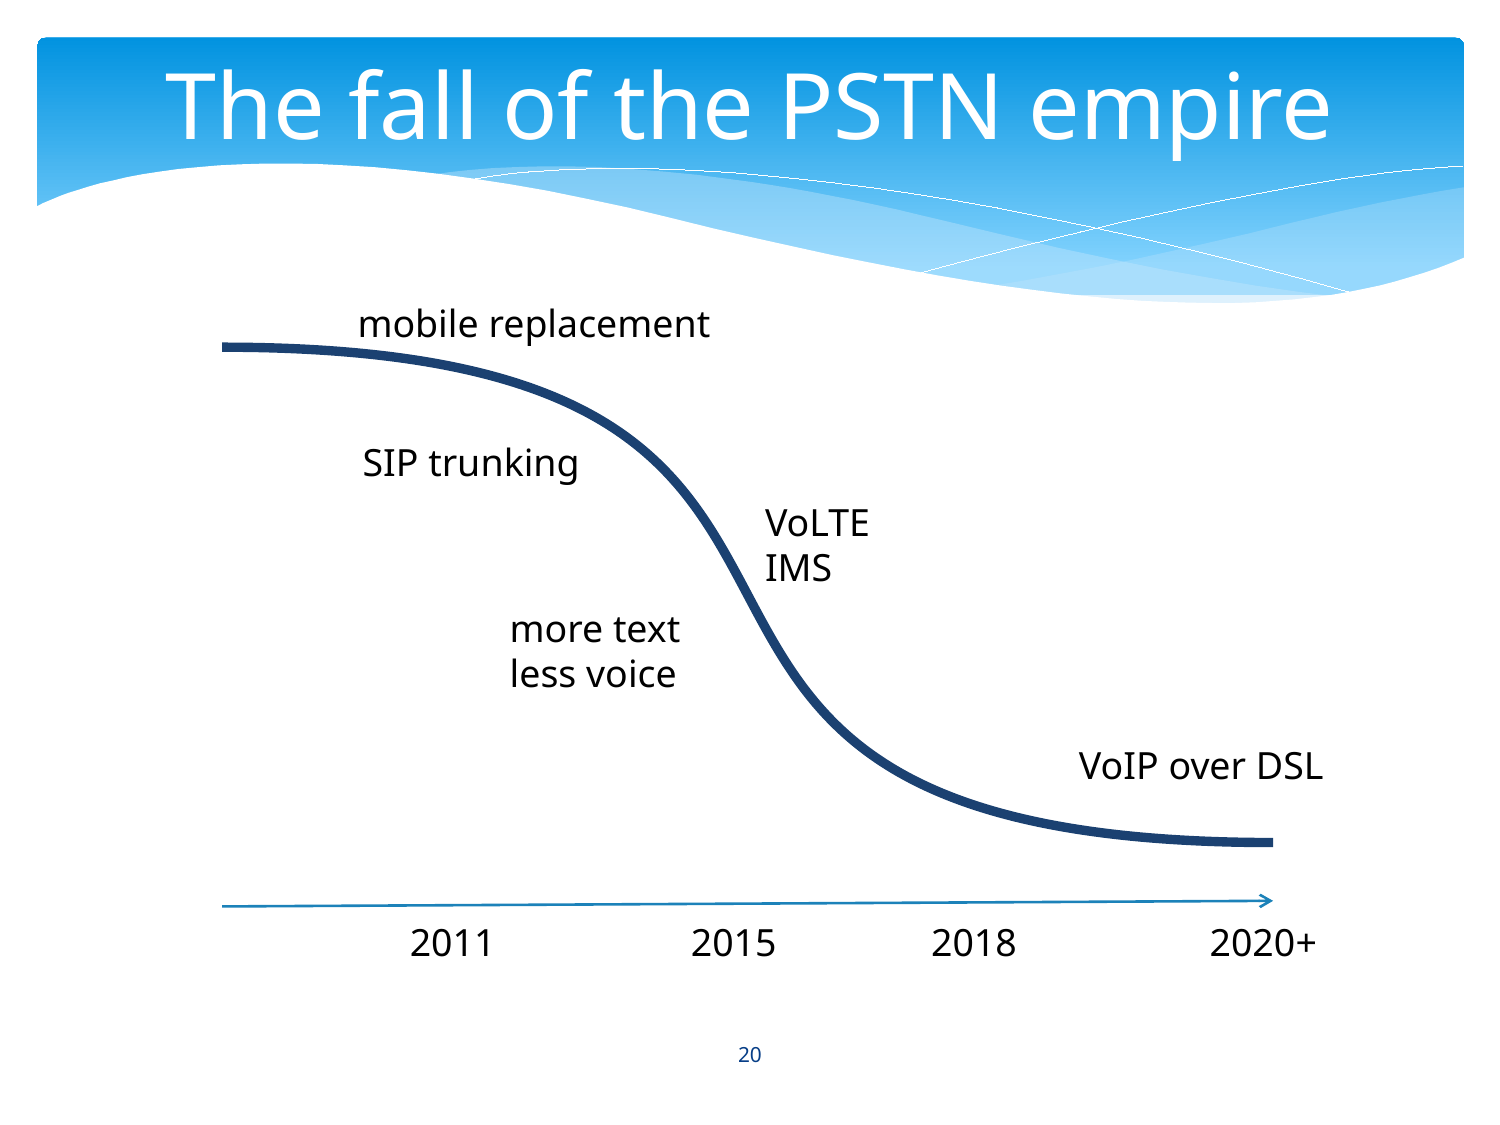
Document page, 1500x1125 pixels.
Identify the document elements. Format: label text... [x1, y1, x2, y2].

slide_number 20 [654, 1025, 846, 1086]
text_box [221, 346, 1274, 843]
title The fall of the PSTN empire [75, 38, 1425, 168]
text_box 2015 [676, 916, 792, 972]
text_box 2020+ [1194, 911, 1332, 972]
text_box VoIP over DSL [1278, 734, 1339, 795]
text_box mobile replacement [342, 292, 726, 345]
text_box 2011 [394, 916, 511, 972]
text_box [221, 900, 1274, 907]
text_box 2018 [916, 916, 1032, 972]
